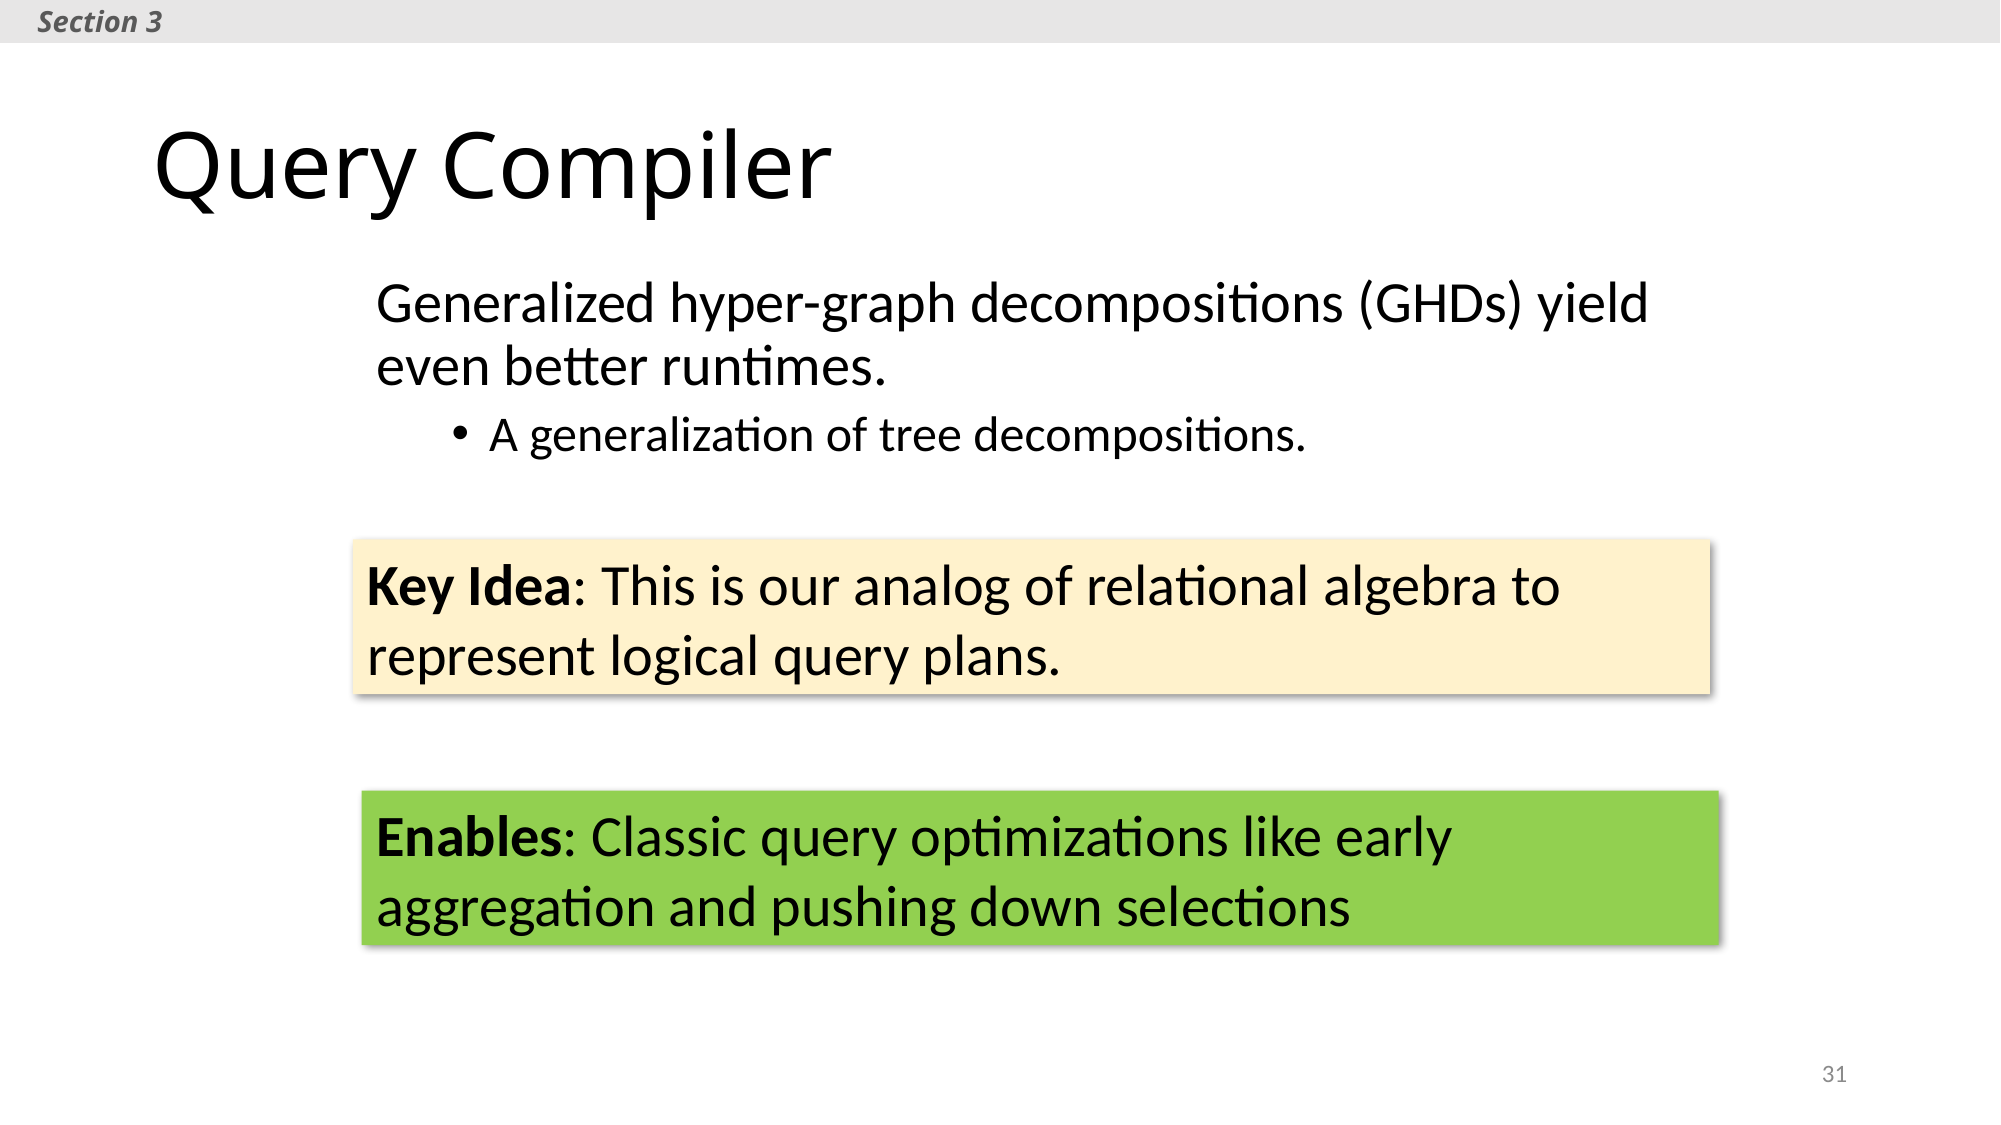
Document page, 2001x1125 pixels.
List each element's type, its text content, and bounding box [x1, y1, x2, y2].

text_box Enables: Classic query optimizations like early aggregation and pushing down selections [361, 790, 1719, 946]
slide_number 31 [1412, 1042, 1863, 1103]
text_box Key Idea: This is our analog of relational algebra to represent logical query plans. [352, 539, 1710, 695]
list Generalized hyper-graph decompositions (GHDs) yield even better runtimes. A generalization of tree decompositions. [361, 264, 1727, 764]
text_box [0, 0, 2000, 47]
title Query Compiler [137, 59, 1863, 278]
